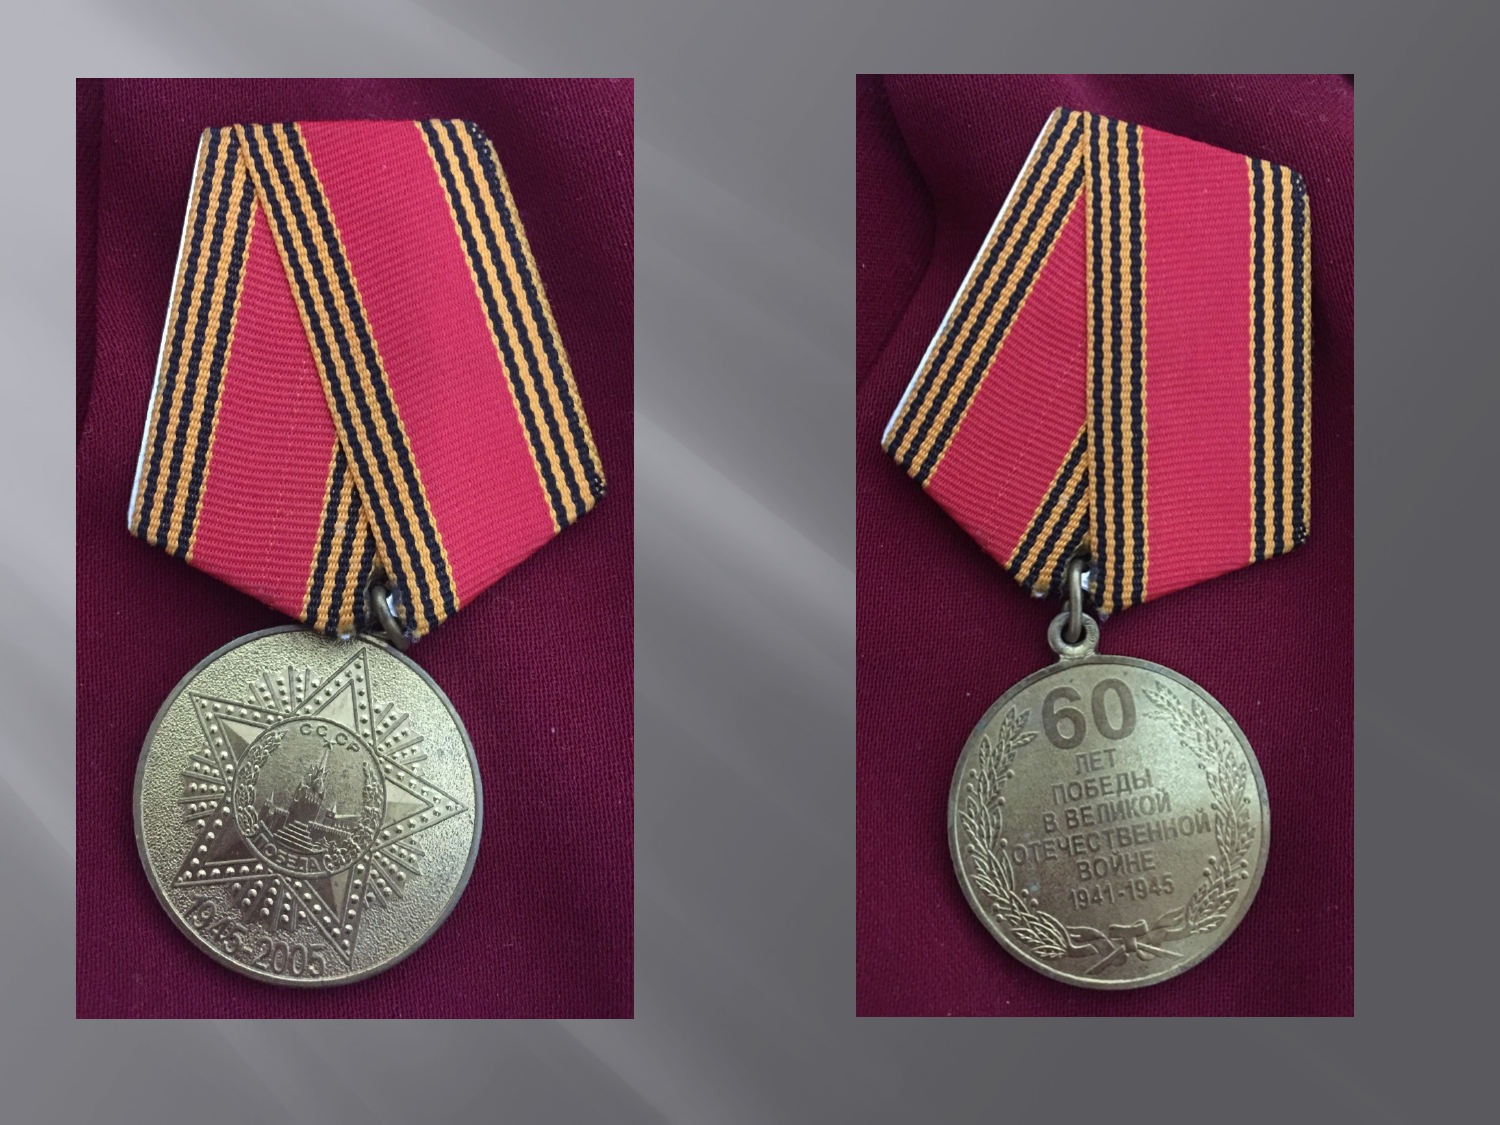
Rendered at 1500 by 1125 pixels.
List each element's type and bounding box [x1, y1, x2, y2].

picture [76, 77, 634, 1019]
picture [855, 74, 1354, 1017]
